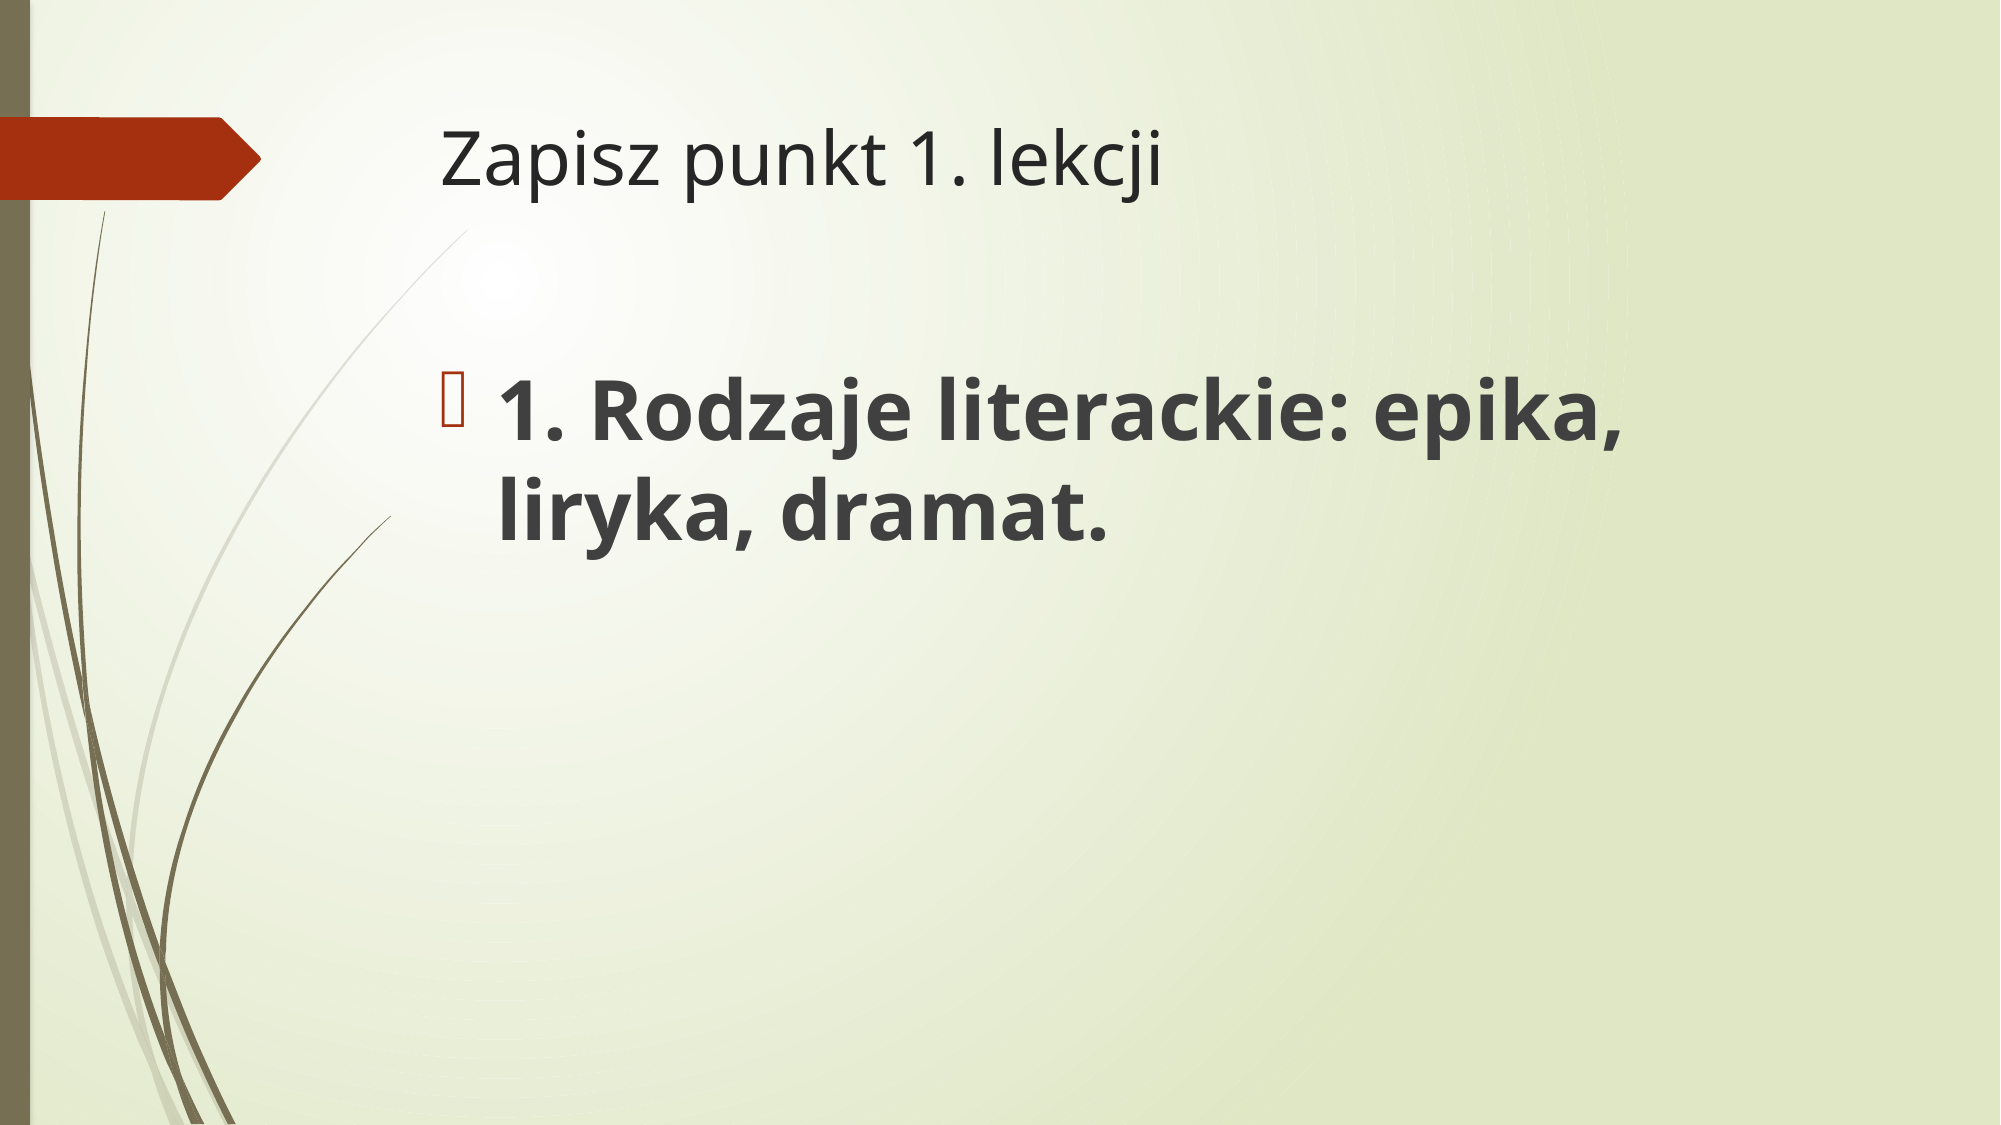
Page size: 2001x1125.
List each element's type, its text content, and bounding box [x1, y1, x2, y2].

list 1. Rodzaje literackie: epika, liryka, dramat. [424, 350, 1888, 970]
title Zapisz punkt 1. lekcji [425, 102, 1888, 313]
